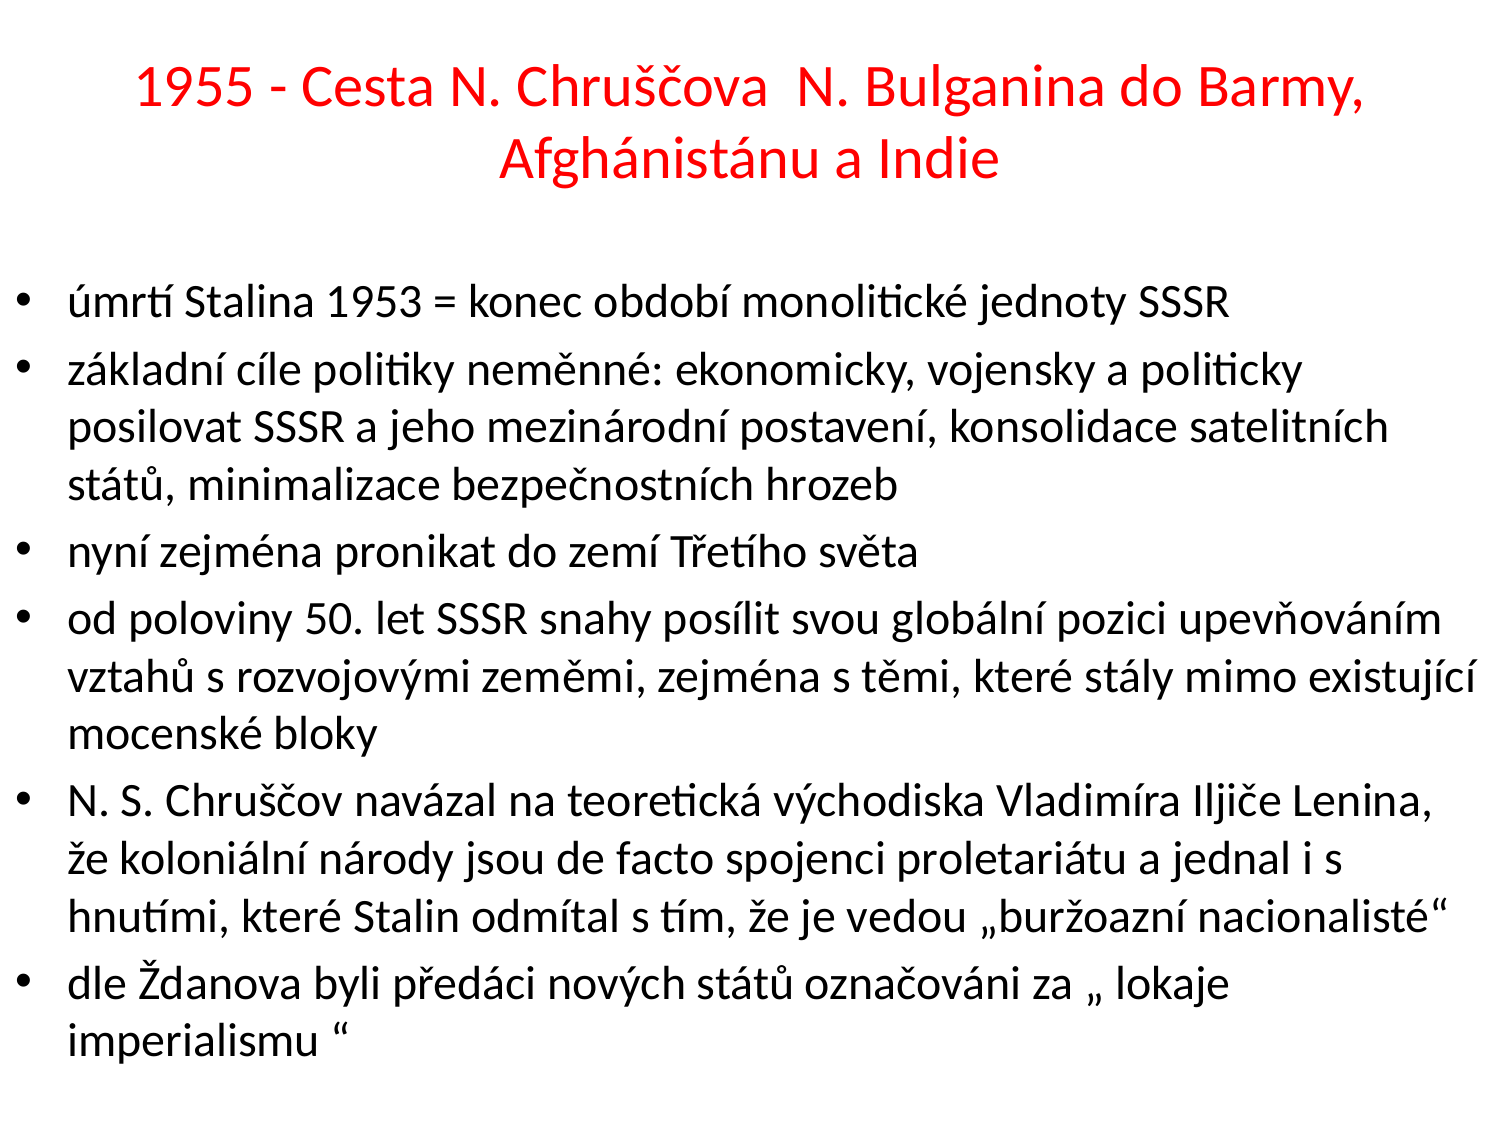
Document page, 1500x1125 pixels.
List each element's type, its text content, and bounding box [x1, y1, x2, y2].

title 1955 - Cesta N. Chruščova N. Bulganina do Barmy, Afghánistánu a Indie [0, 0, 1500, 200]
list úmrtí Stalina 1953 = konec období monolitické jednoty SSSR základní cíle politiky neměnné: ekonomicky, vojensky a politicky posilovat SSSR a jeho mezinárodní postavení, konsolidace satelitních států, minimalizace bezpečnostních hrozeb nyní zejména pronikat do zemí Třetího světa od poloviny 50. let SSSR snahy posílit svou globální pozici upevňováním vztahů s rozvojovými zeměmi, zejména s těmi, které stály mimo existující mocenské bloky N. S. Chruščov navázal na teoretická východiska Vladimíra Iljiče Lenina, že koloniální národy jsou de facto spojenci proletariátu a jednal i s hnutími, které Stalin odmítal s tím, že je vedou „buržoazní nacionalisté“ dle Ždanova byli předáci nových států označováni za „ lokaje imperialismu “ [0, 262, 1500, 1079]
